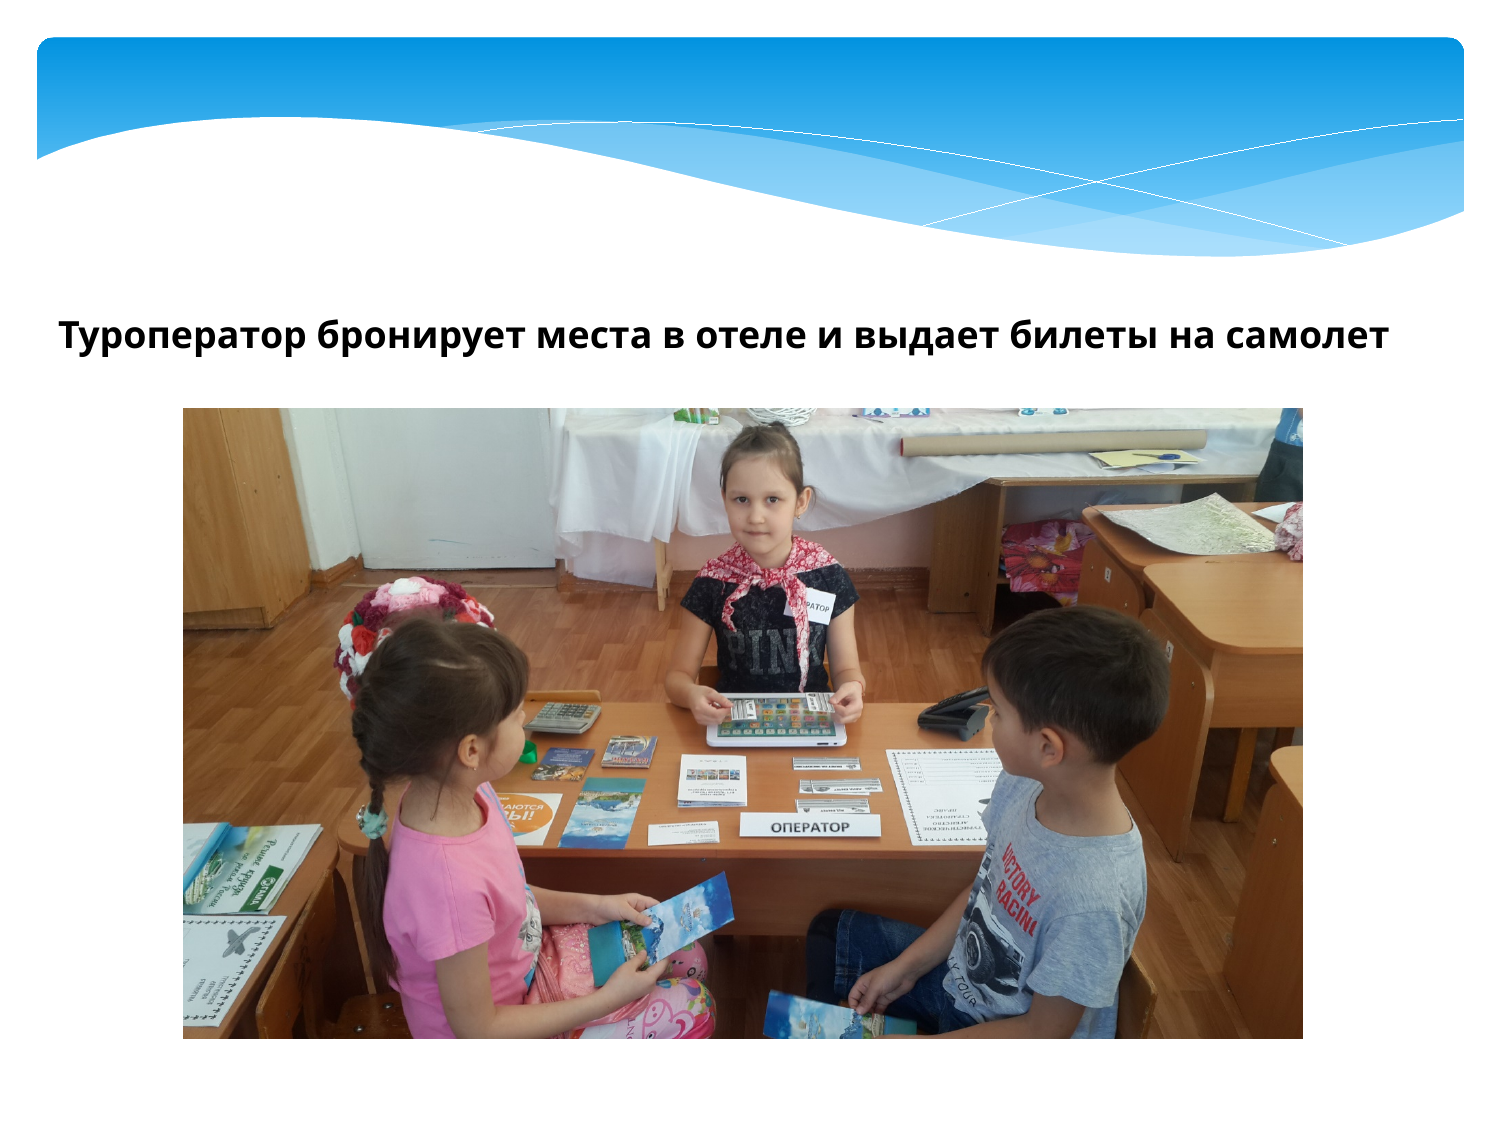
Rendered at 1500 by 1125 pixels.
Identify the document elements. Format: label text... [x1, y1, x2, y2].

text_box Туроператор бронирует места в отеле и выдает билеты на самолет [43, 304, 1406, 364]
picture [182, 408, 1303, 1039]
